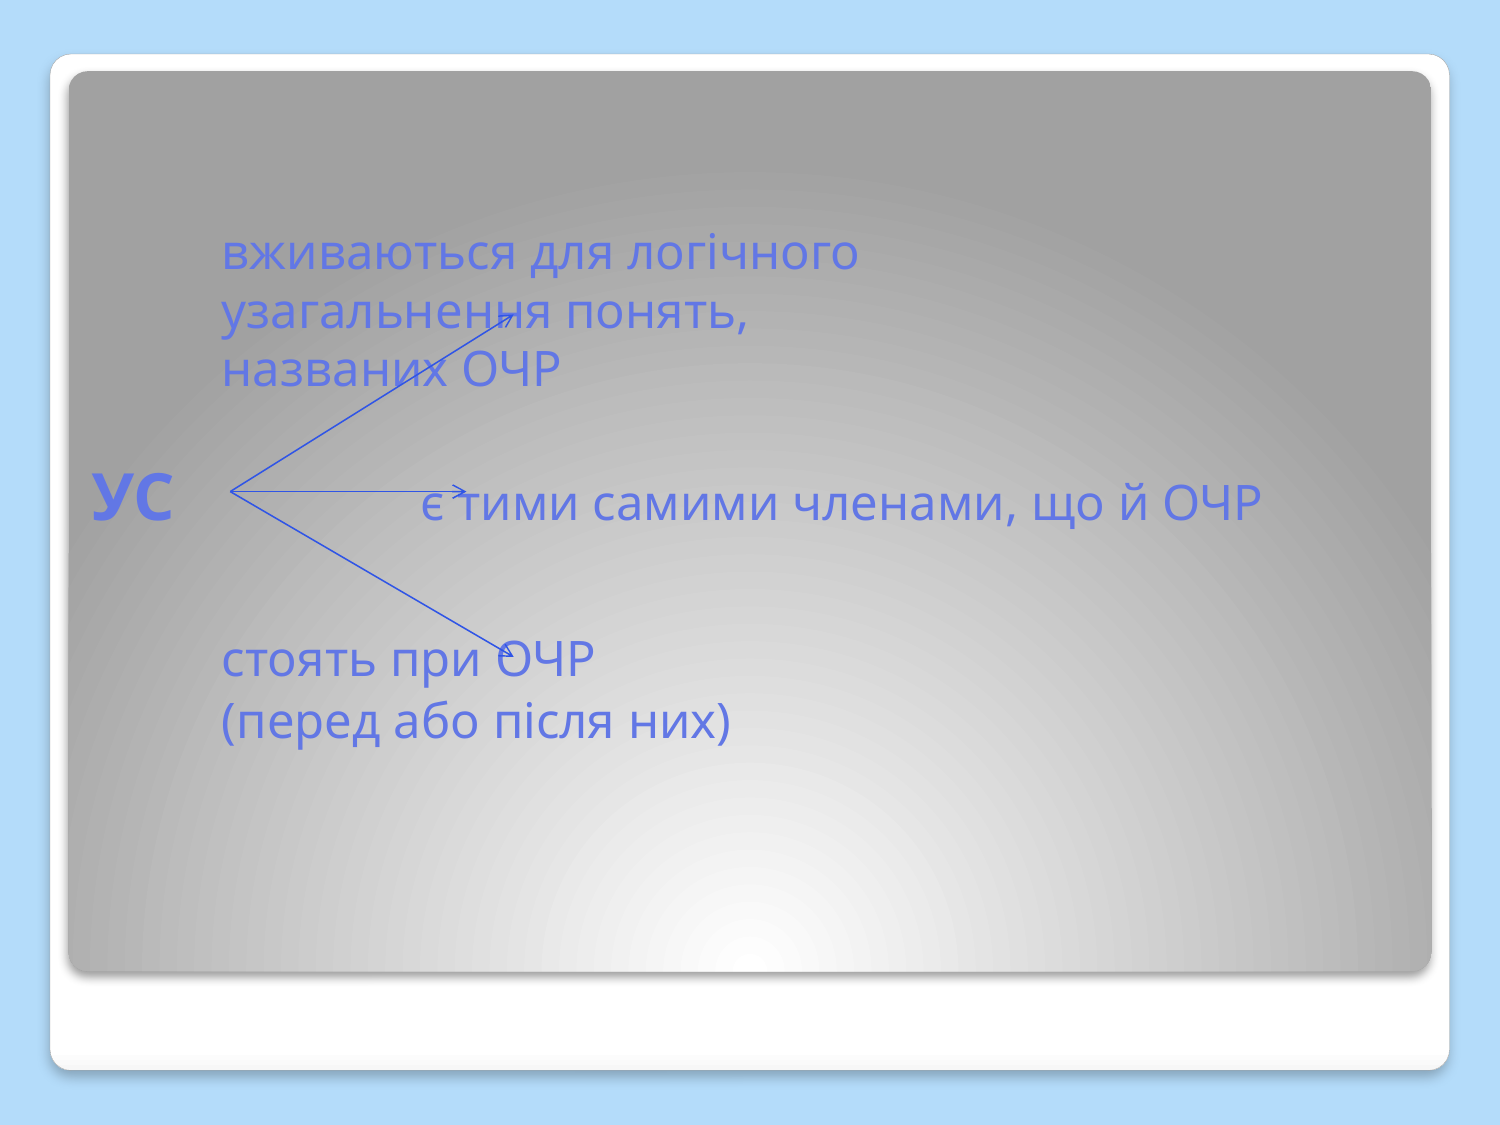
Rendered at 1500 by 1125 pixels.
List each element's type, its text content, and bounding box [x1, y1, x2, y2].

title вживаються для логічного узагальнення понять, названих ОЧР УС є тими самими членами, що й ОЧР стоять при ОЧР (перед або після них) [76, 208, 1420, 835]
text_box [229, 314, 514, 491]
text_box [229, 491, 514, 658]
